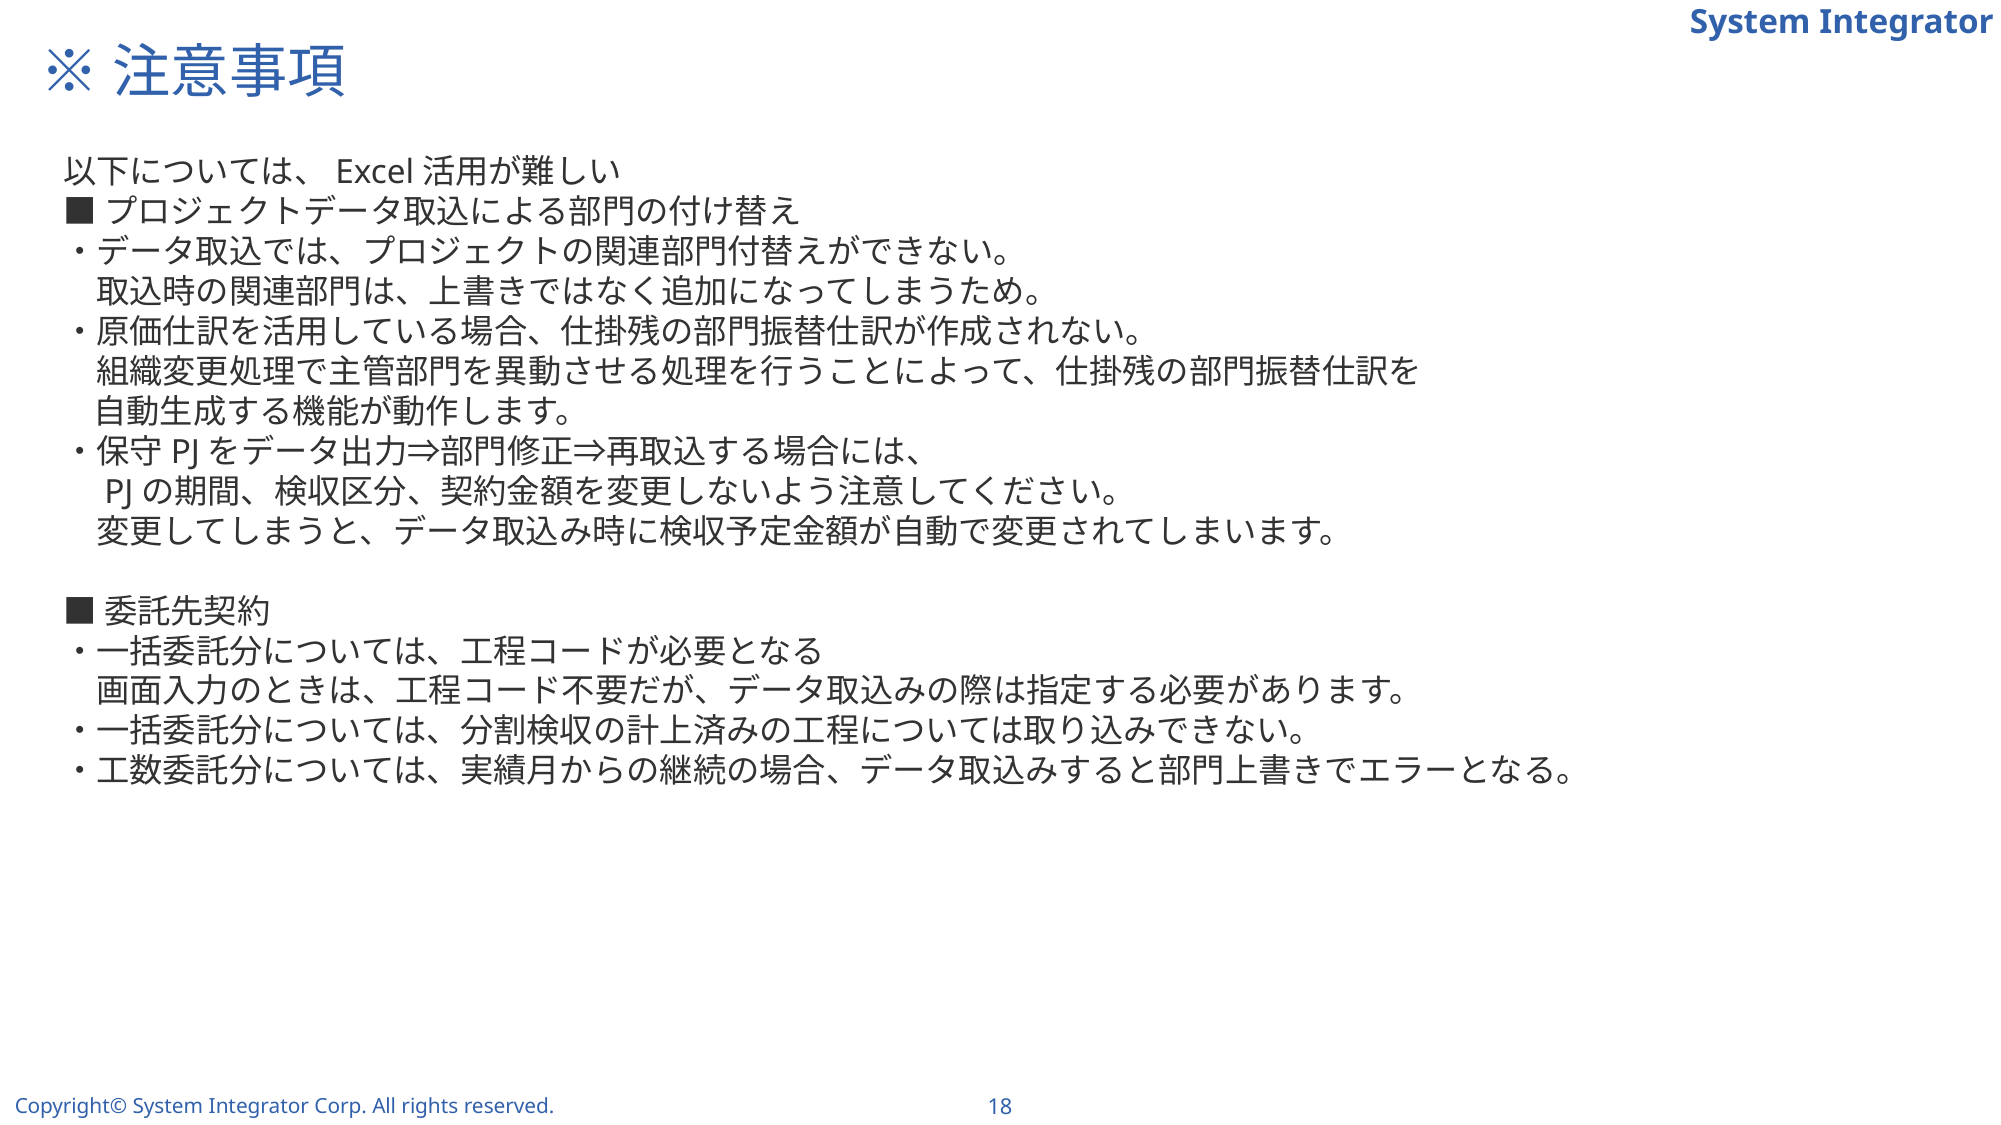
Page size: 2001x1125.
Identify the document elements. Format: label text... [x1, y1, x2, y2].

text_box 以下については、Excel活用が難しい ■プロジェクトデータ取込による部門の付け替え ・データ取込では、プロジェクトの関連部門付替えができない。 取込時の関連部門は、上書きではなく追加になってしまうため。 ・原価仕訳を活用している場合、仕掛残の部門振替仕訳が作成されない。 組織変更処理で主管部門を異動させる処理を行うことによって、仕掛残の部門振替仕訳を 自動生成する機能が動作します。 ・保守PJをデータ出力⇒部門修正⇒再取込する場合には、 PJの期間、検収区分、契約金額を変更しないよう注意してください。 変更してしまうと、データ取込み時に検収予定金額が自動で変更されてしまいます。 ■委託先契約 ・一括委託分については、工程コードが必要となる 画面入力のときは、工程コード不要だが、データ取込みの際は指定する必要があります。 ・一括委託分については、分割検収の計上済みの工程については取り込みできない。 ・工数委託分については、実績月からの継続の場合、データ取込みすると部門上書きでエラーとなる。 [48, 143, 1865, 837]
title ※注意事項 [25, 42, 1975, 95]
